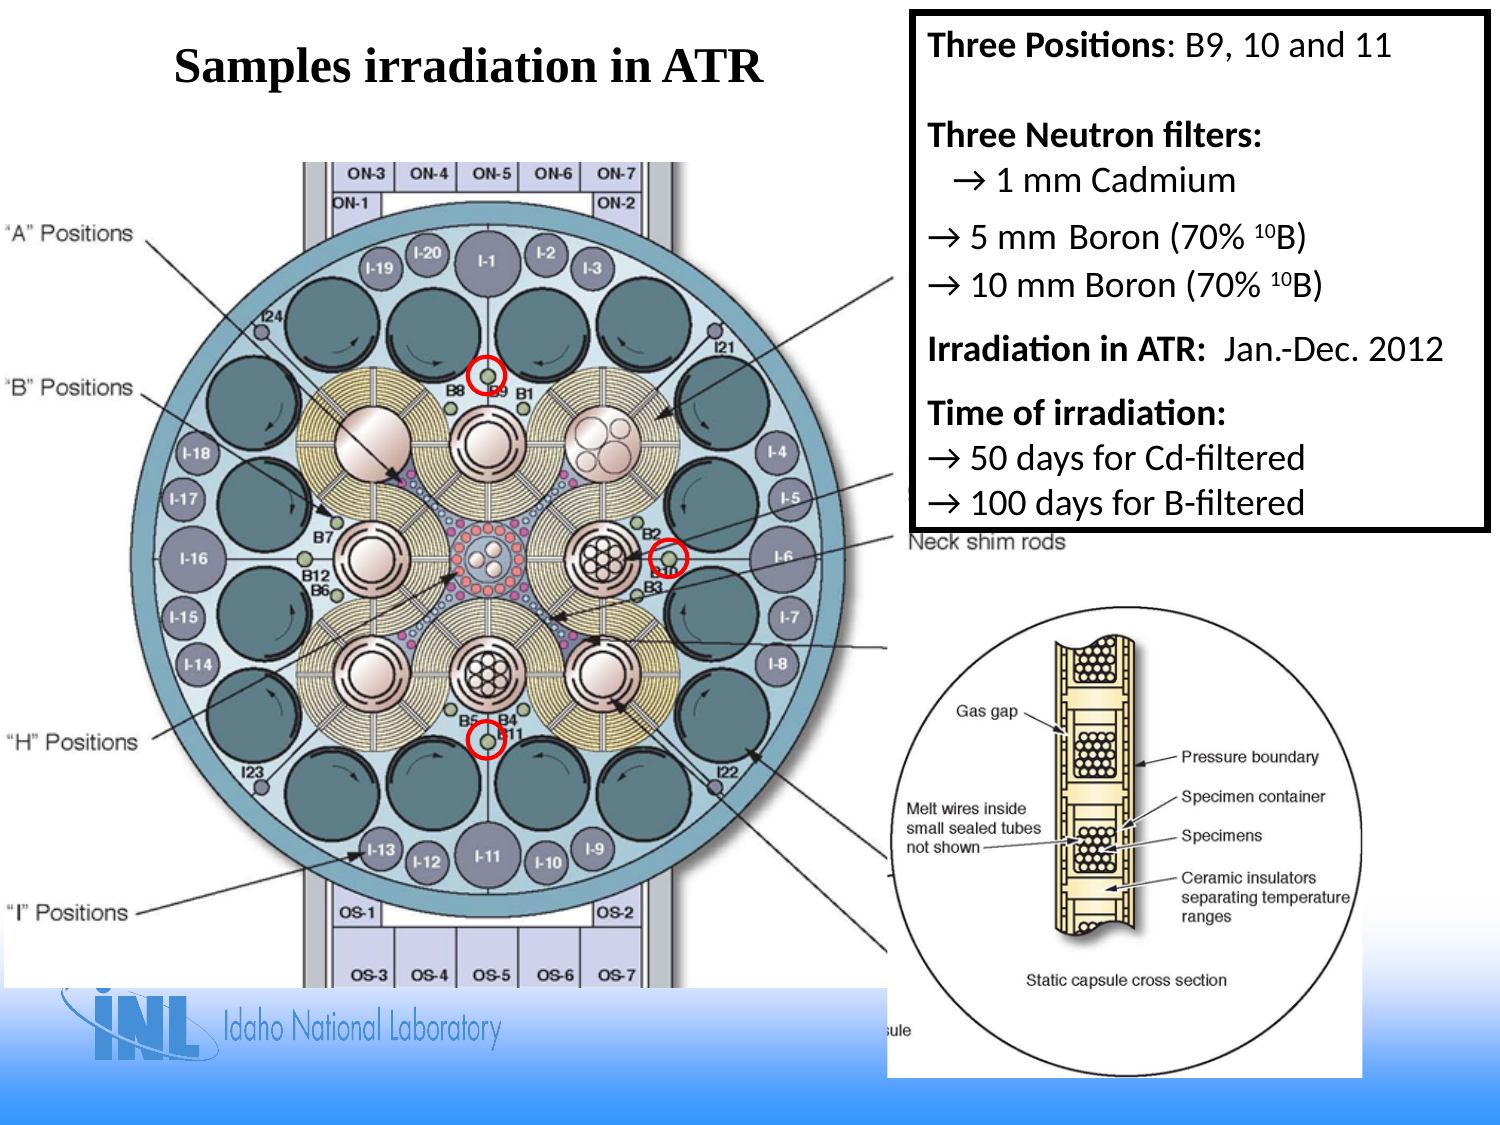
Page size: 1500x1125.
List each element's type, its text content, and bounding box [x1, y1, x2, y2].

text_box Three Positions: B9, 10 and 11 Three Neutron filters: → 1 mm Cadmium → 5 mm Boron (70% 10B) → 10 mm Boron (70% 10B) Irradiation in ATR: Jan.-Dec. 2012 Time of irradiation: → 50 days for Cd-filtered → 100 days for B-filtered [912, 12, 1488, 530]
picture [0, 0, 1500, 1125]
text_box Samples irradiation in ATR [137, 24, 800, 100]
